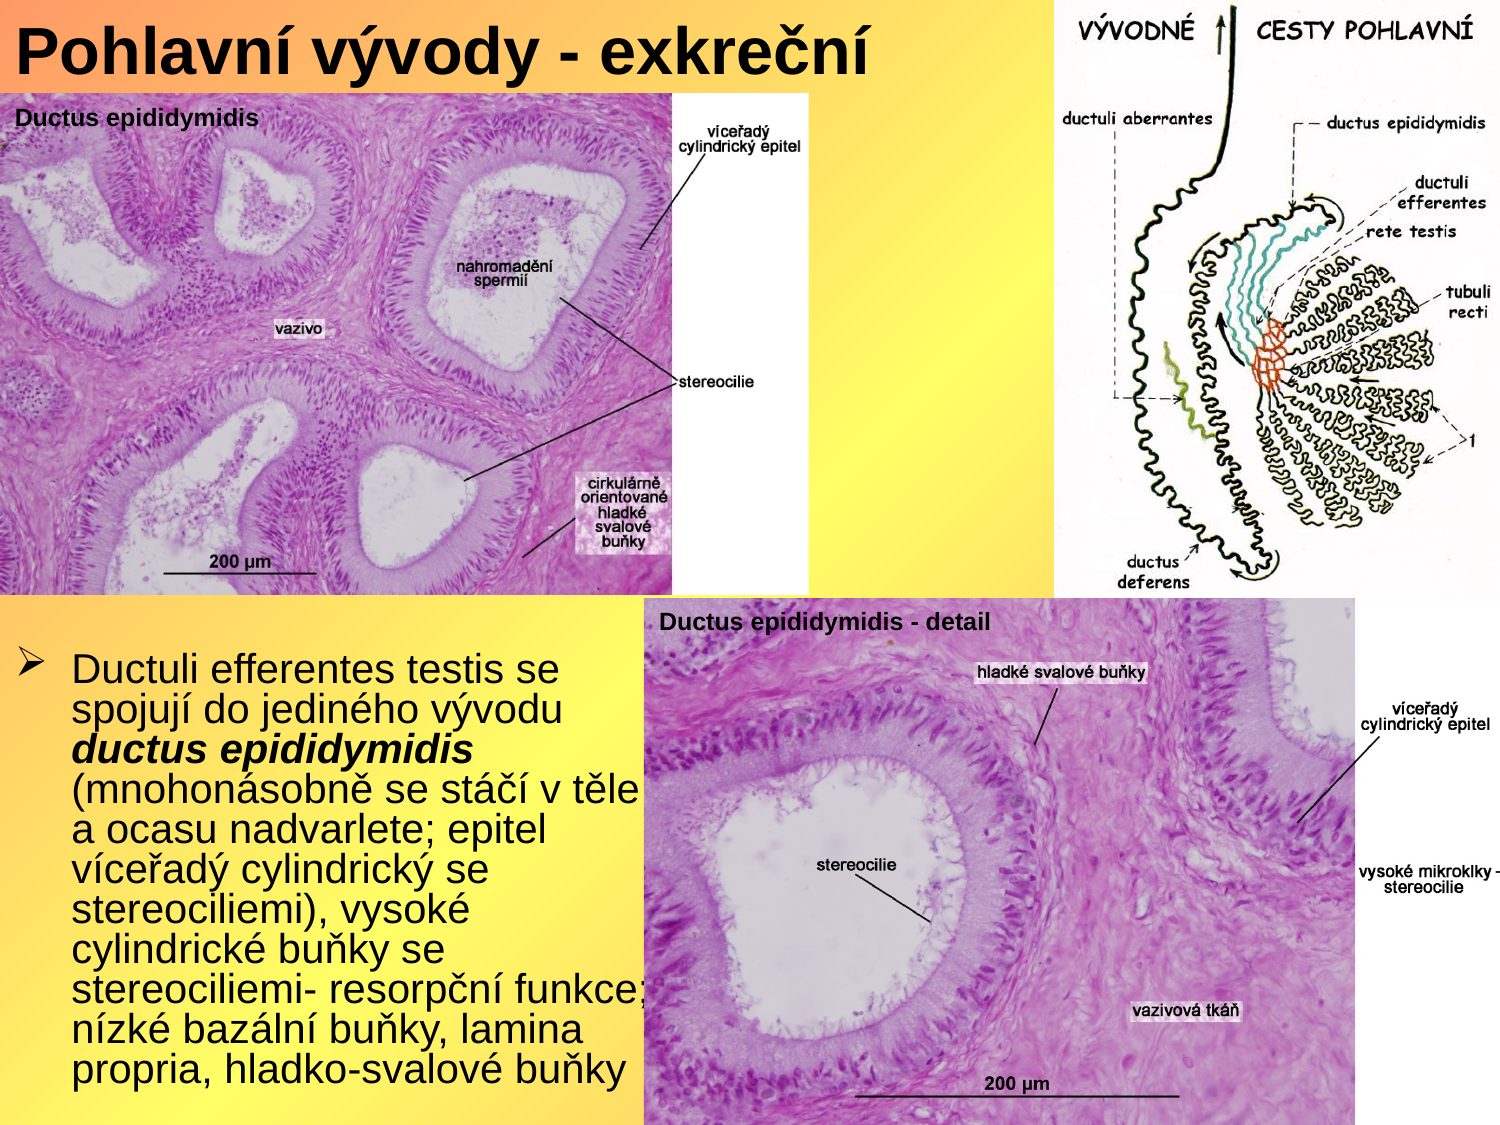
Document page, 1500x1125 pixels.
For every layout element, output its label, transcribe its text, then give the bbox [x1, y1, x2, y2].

title Pohlavní vývody - exkreční [0, 0, 1020, 96]
picture [643, 0, 1500, 1125]
picture [0, 93, 809, 595]
list Ductuli efferentes testis se spojují do jediného vývodu ductus epididymidis (mnohonásobně se stáčí v těle a ocasu nadvarlete; epitel víceřadý cylindrický se stereociliemi), vysoké cylindrické buňky se stereociliemi- resorpční funkce; nízké bazální buňky, lamina propria, hladko-svalové buňky [0, 644, 638, 1067]
